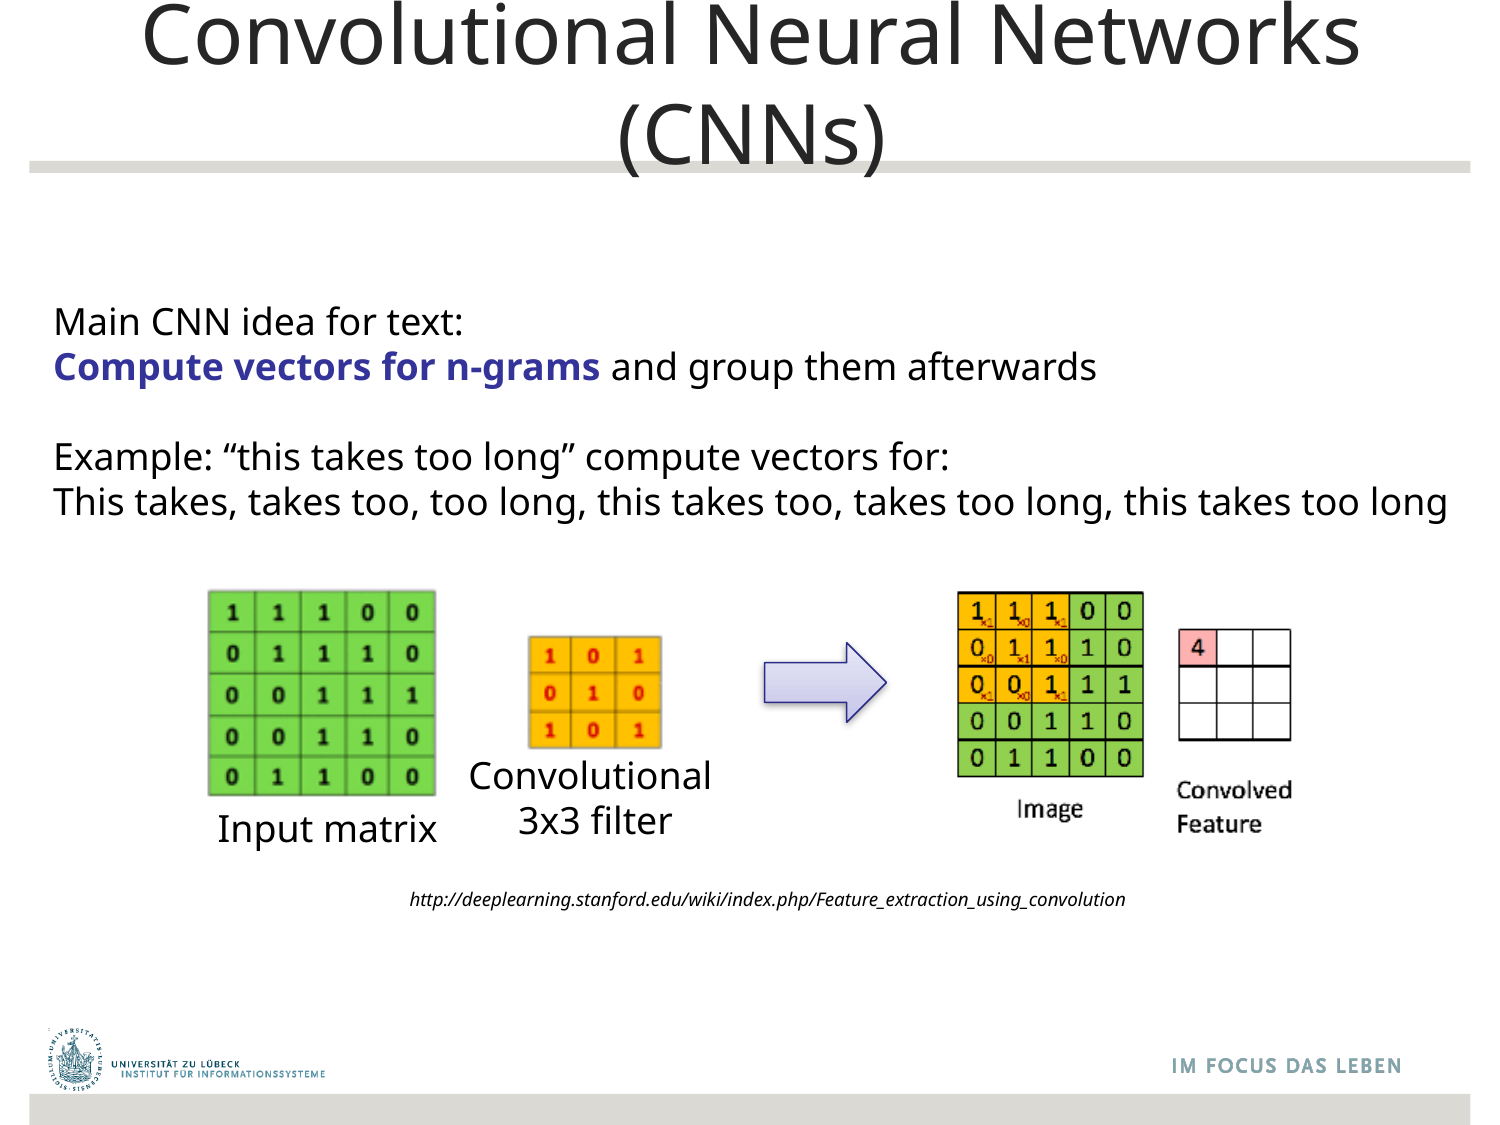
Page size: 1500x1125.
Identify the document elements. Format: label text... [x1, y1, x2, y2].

text_box [763, 642, 887, 723]
picture [204, 579, 443, 805]
picture [522, 625, 669, 758]
picture [1173, 1058, 1400, 1073]
text_box Main CNN idea for text: Compute vectors for n-grams and group them afterwards Example: “this takes too long” compute vectors for: This takes, takes too, too long, this takes too, takes too long, this takes too long [38, 290, 1466, 531]
text_box Convolutional 3x3 filter [453, 744, 738, 850]
picture [923, 556, 1326, 852]
text_box Convolutional Neural Networks (CNNs) [47, 0, 1457, 179]
text_box http://deeplearning.stanford.edu/wiki/index.php/Feature_extraction_using_convolution [124, 880, 1410, 918]
text_box Input matrix [202, 798, 453, 858]
